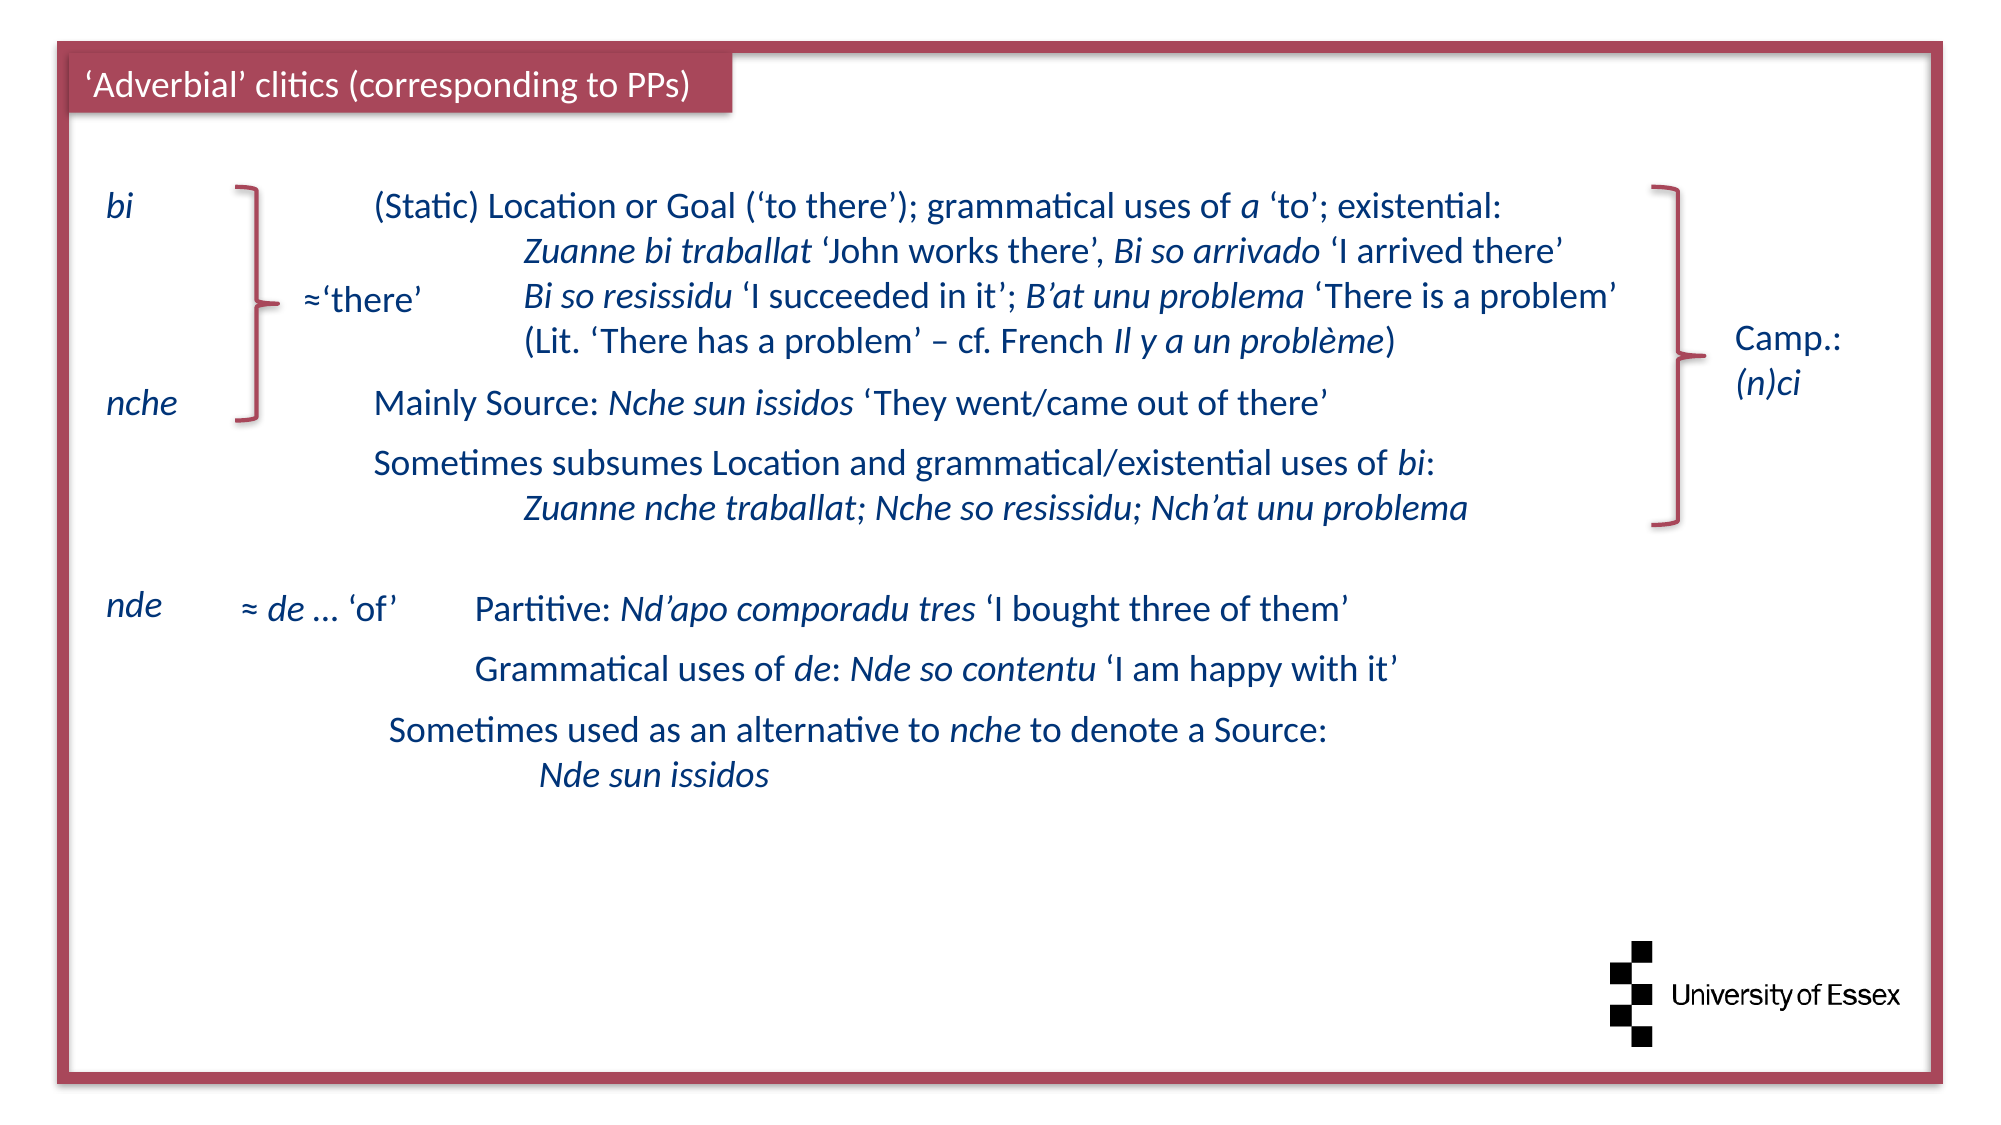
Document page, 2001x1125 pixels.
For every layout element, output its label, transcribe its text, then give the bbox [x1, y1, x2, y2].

text_box Sometimes used as an alternative to nche to denote a Source: Nde sun issidos [374, 697, 1514, 802]
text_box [1651, 186, 1868, 526]
text_box ‘Adverbial’ clitics (corresponding to PPs) [66, 50, 735, 116]
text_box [358, 370, 1578, 538]
picture [1610, 941, 1900, 1047]
text_box ≈ de … ‘of’ [225, 576, 451, 636]
text_box bi [91, 173, 161, 234]
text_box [459, 575, 1514, 698]
text_box (Static) Location or Goal (‘to there’); grammatical uses of a ‘to’; existential: Zuanne bi traballat ‘John works there’, Bi so arrivado ‘I arrived there’ Bi so resissidu ‘I succeeded in it’; B’at unu problema ‘There is a problem’ (Lit. ‘There has a problem’ – cf. French Il y a un problème) [358, 173, 1680, 369]
text_box nde [91, 572, 214, 633]
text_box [234, 186, 461, 421]
text_box nche [91, 370, 214, 431]
